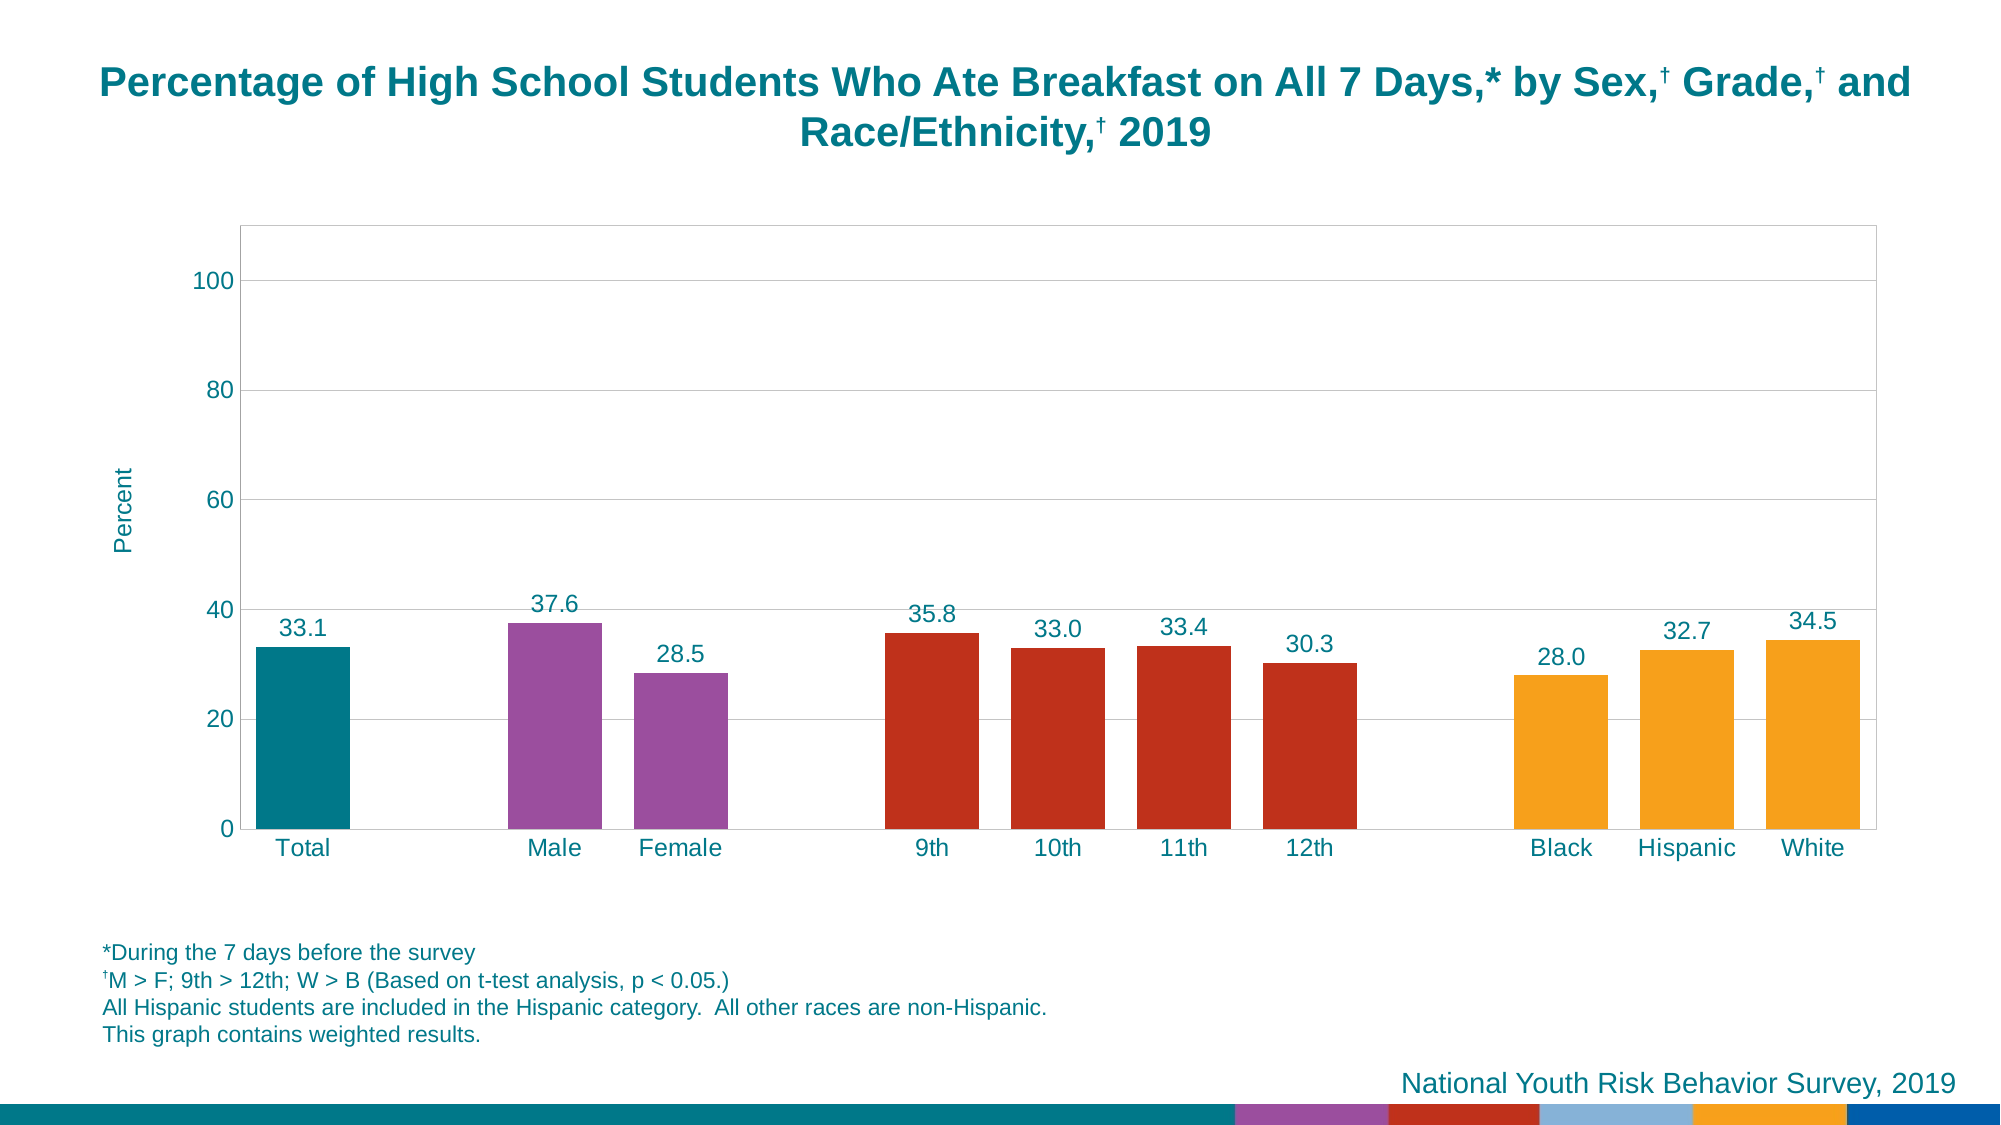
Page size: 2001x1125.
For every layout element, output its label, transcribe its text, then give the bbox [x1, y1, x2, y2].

text_box *During the 7 days before the survey †M > F; 9th > 12th; W > B (Based on t-test analysis, p < 0.05.) All Hispanic students are included in the Hispanic category. All other races are non-Hispanic. This graph contains weighted results. [87, 930, 1913, 1055]
title Percentage of High School Students Who Ate Breakfast on All 7 Days,* by Sex,† Grade,† and Race/Ethnicity,† 2019 [73, 47, 1938, 251]
picture [0, 1104, 2000, 1125]
chart [87, 212, 1913, 876]
text_box National Youth Risk Behavior Survey, 2019 [562, 1057, 1972, 1108]
